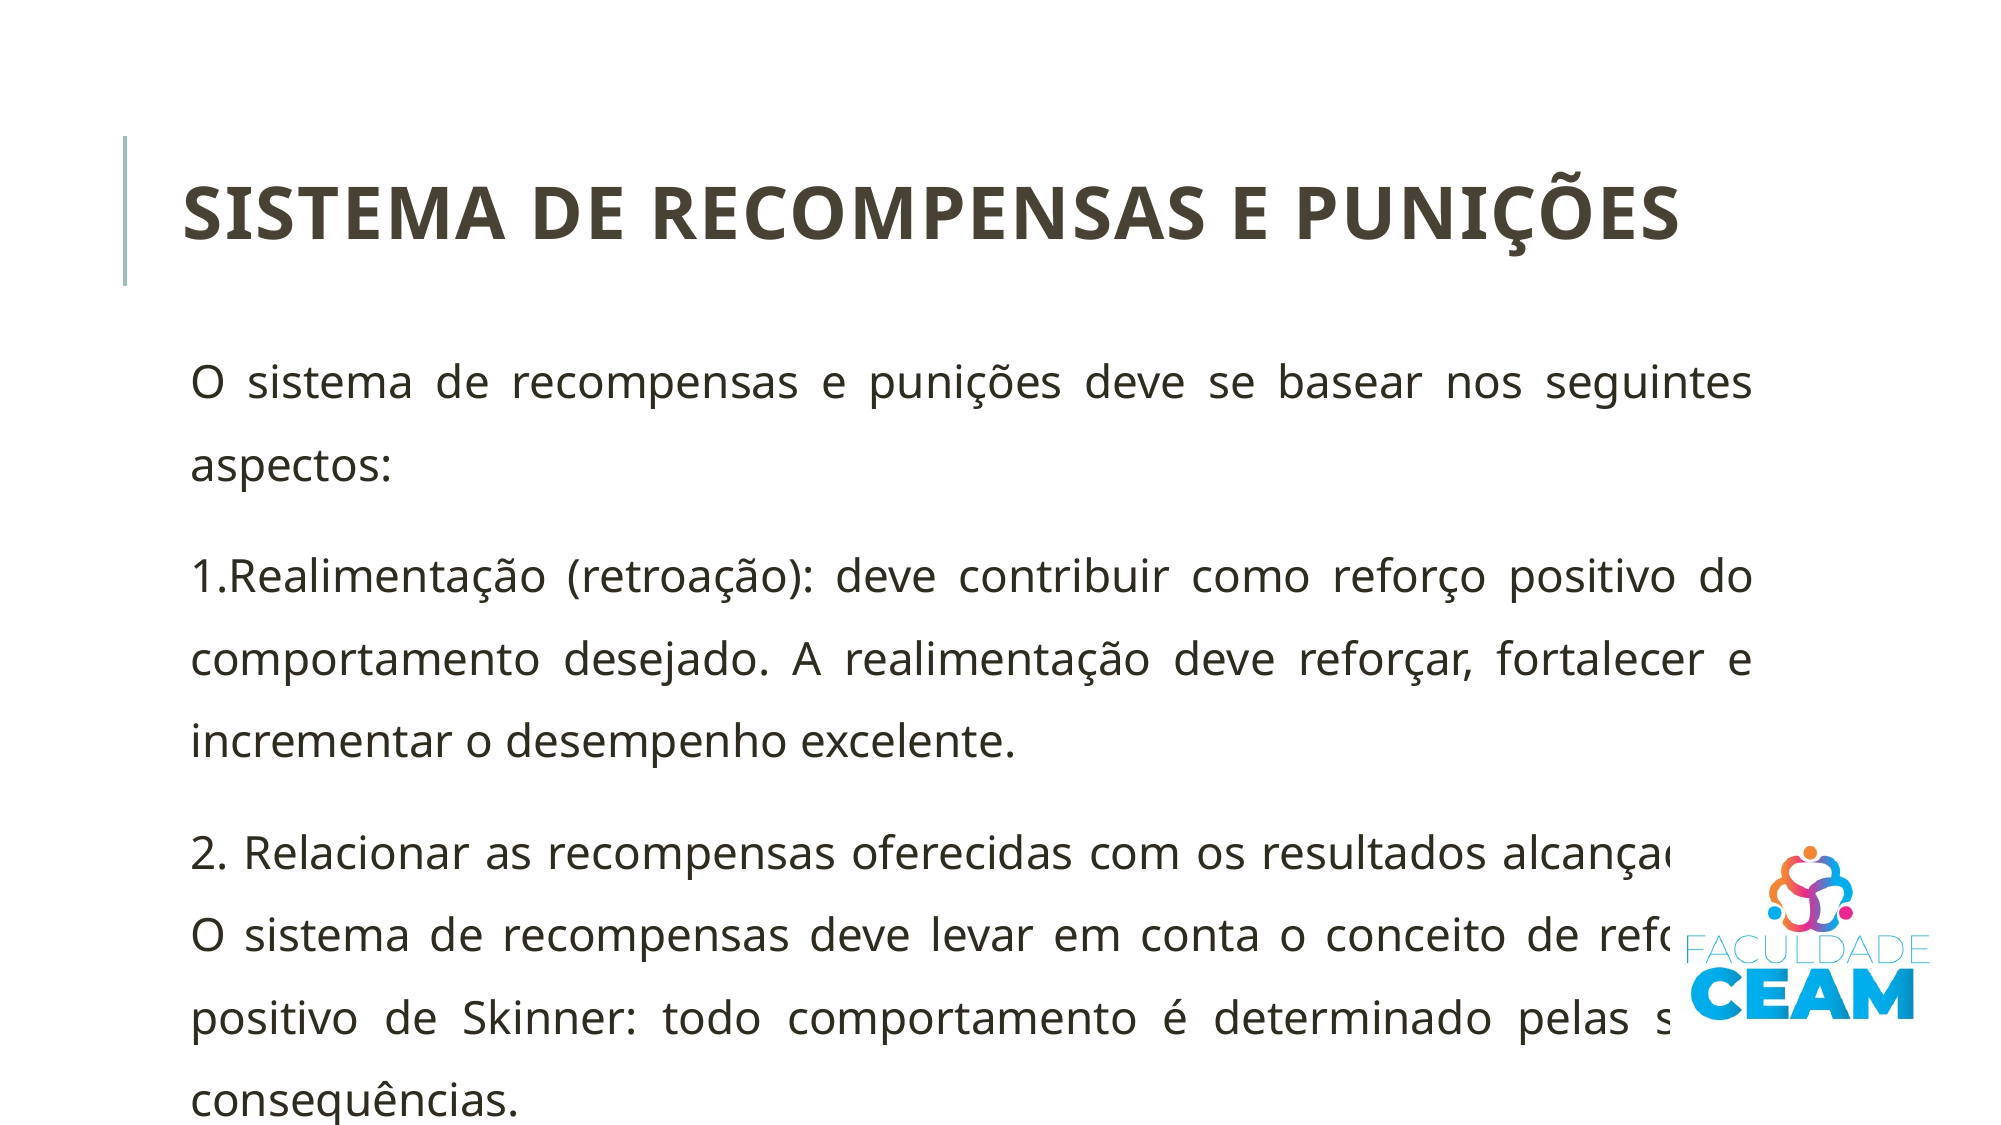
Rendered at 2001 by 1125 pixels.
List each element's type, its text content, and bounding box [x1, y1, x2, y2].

list O sistema de recompensas e punições deve se basear nos seguintes aspectos: 1.Realimentação (retroação): deve contribuir como reforço positivo do comportamento desejado. A realimentação deve reforçar, fortalecer e incrementar o desempenho excelente. 2. Relacionar as recompensas oferecidas com os resultados alcançados. O sistema de recompensas deve levar em conta o conceito de reforço positivo de Skinner: todo comportamento é determinado pelas suas consequências. [168, 317, 1763, 978]
title Sistema de recompensas e punições [168, 96, 1763, 317]
picture [1669, 802, 1944, 1077]
